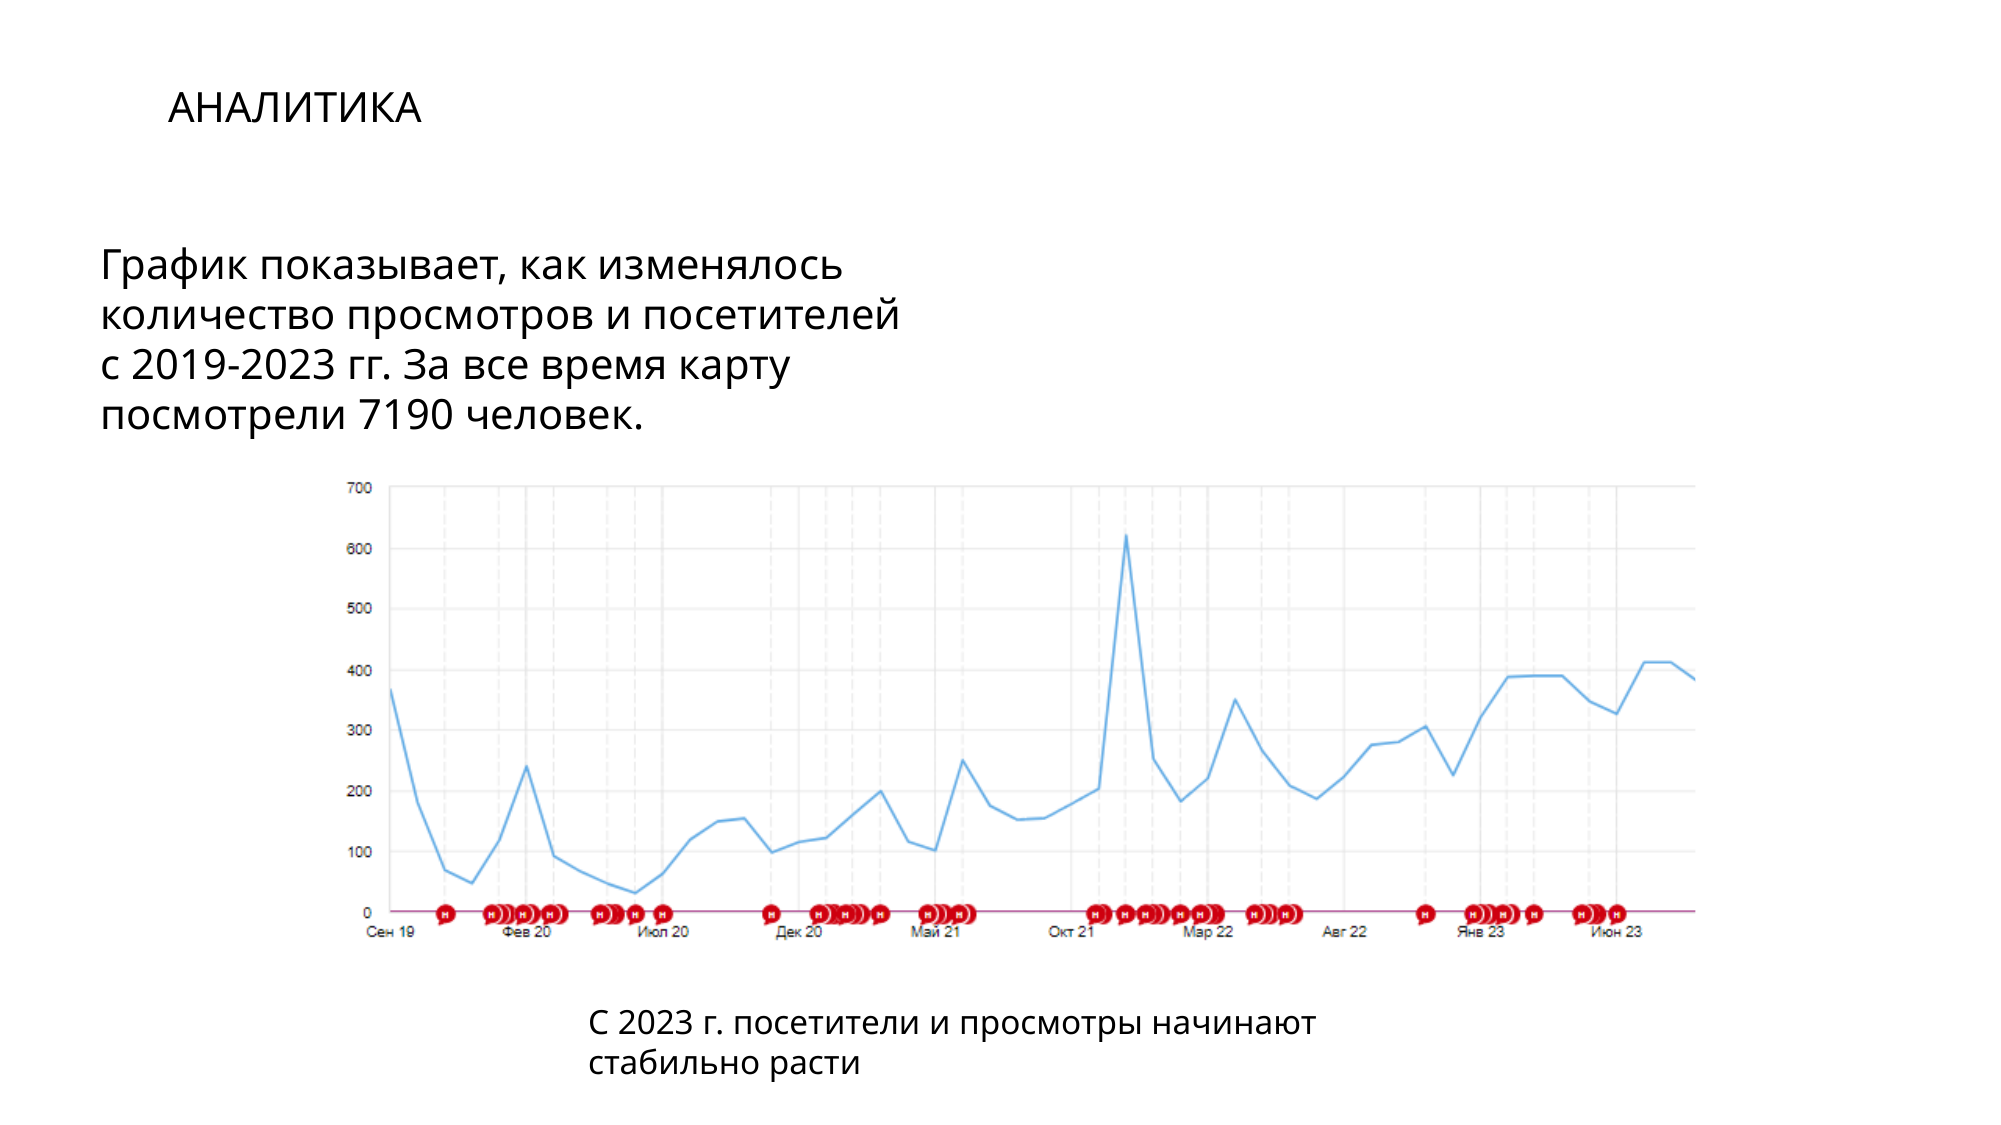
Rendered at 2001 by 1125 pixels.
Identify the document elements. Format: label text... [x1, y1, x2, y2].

text_box График показывает, как изменялось количество просмотров и посетителей с 2019-2023 гг. За все время карту посмотрели 7190 человек. [85, 230, 939, 446]
text_box С 2023 г. посетители и просмотры начинают стабильно расти [573, 993, 1452, 1089]
text_box АНАЛИТИКА [153, 73, 438, 138]
picture [329, 456, 1696, 958]
